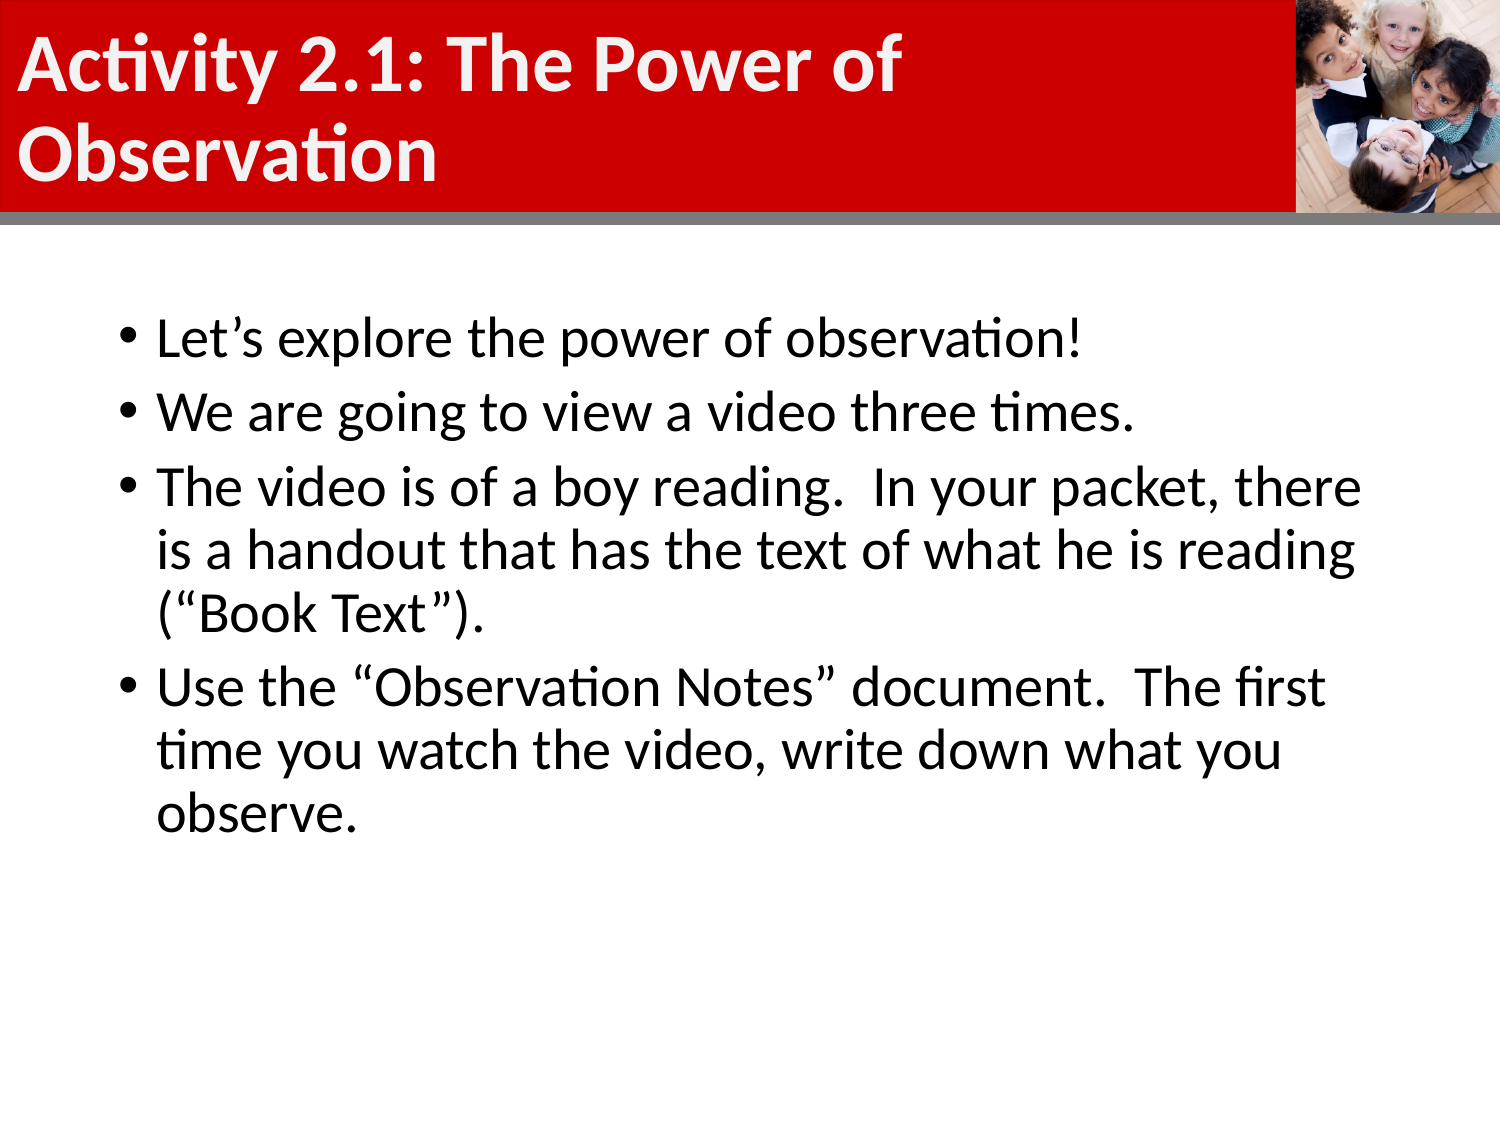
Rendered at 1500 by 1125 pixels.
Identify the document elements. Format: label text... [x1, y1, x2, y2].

picture [0, 0, 1500, 225]
title Activity 2.1: The Power of Observation [2, 15, 1296, 204]
list Let’s explore the power of observation! We are going to view a video three times. The video is of a boy reading. In your packet, there is a handout that has the text of what he is reading (“Book Text”). Use the “Observation Notes” document. The first time you watch the video, write down what you observe. [103, 299, 1397, 1014]
